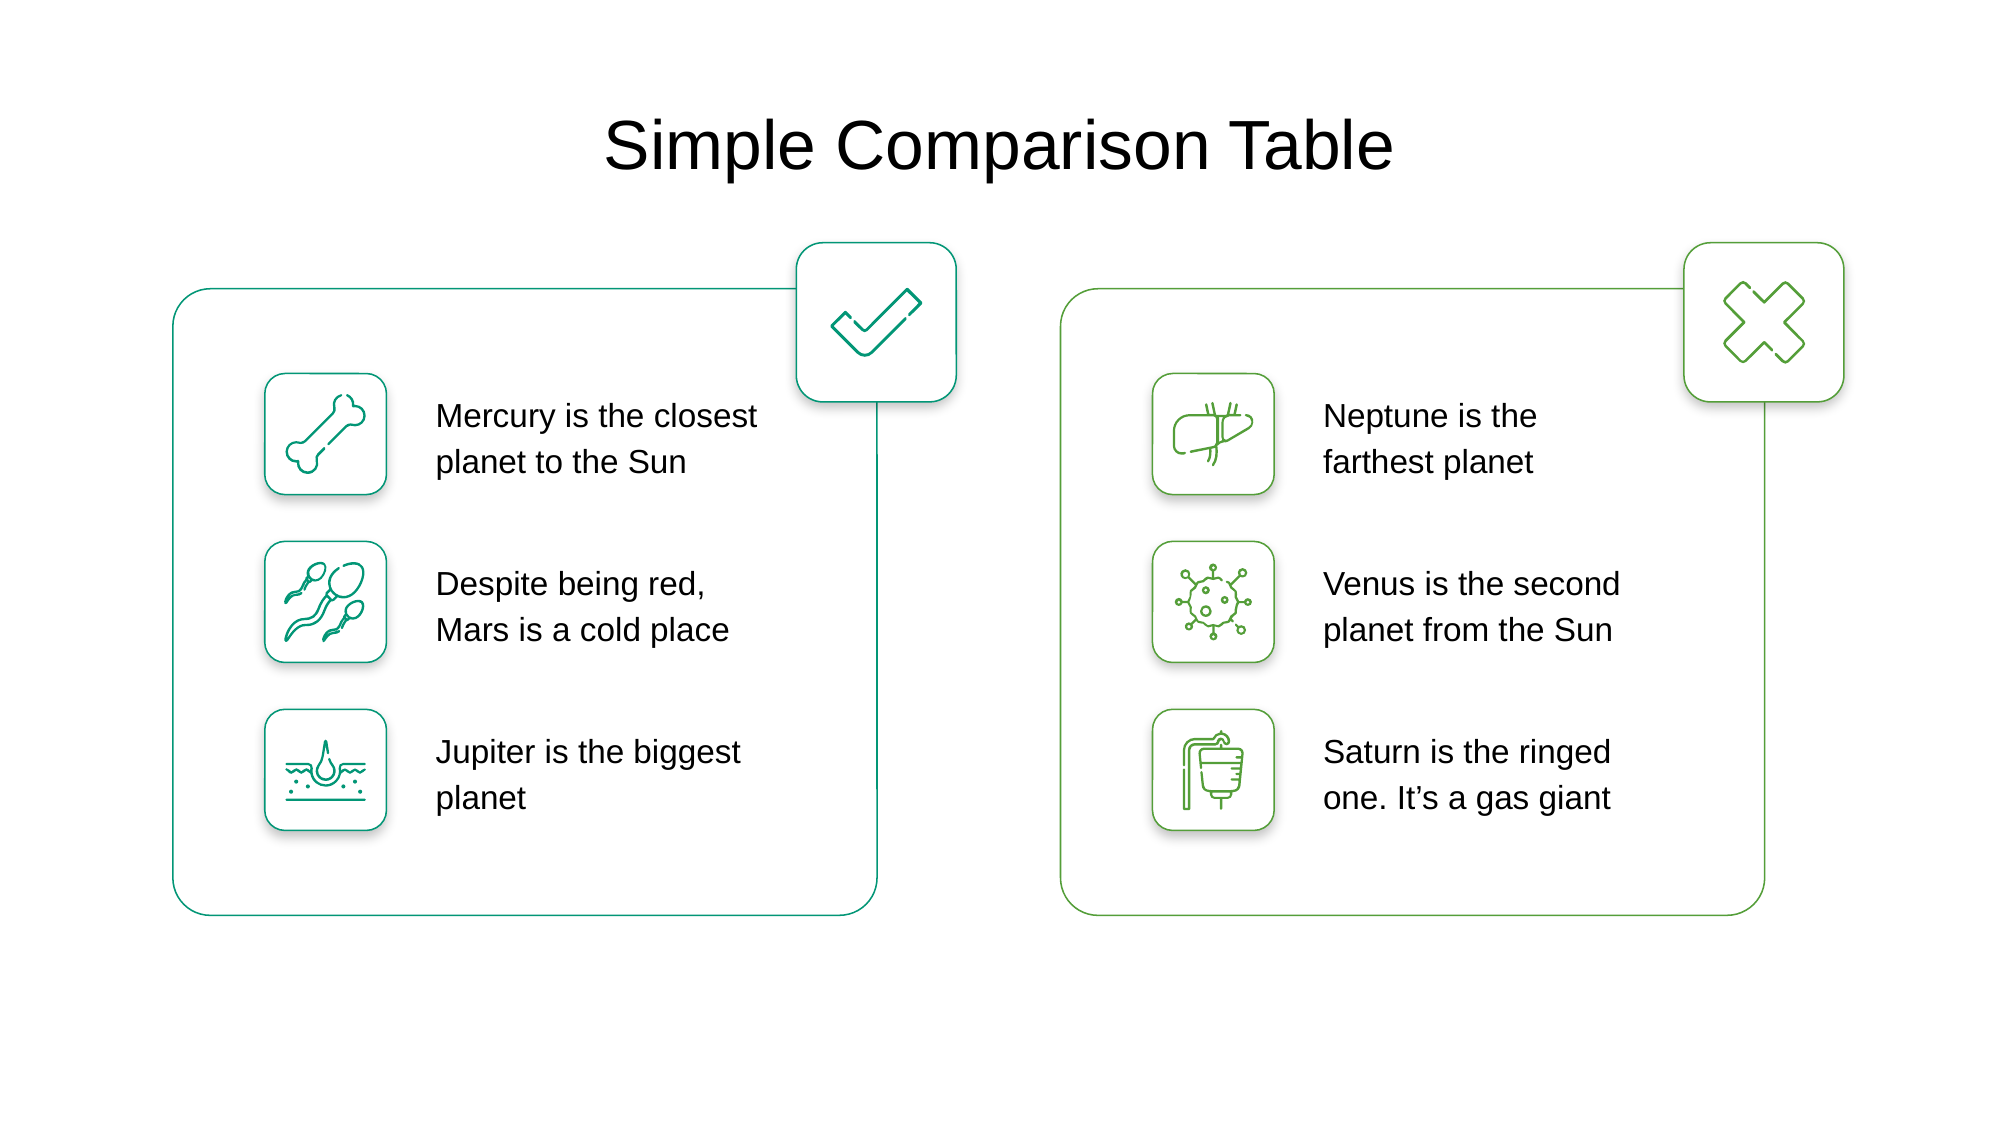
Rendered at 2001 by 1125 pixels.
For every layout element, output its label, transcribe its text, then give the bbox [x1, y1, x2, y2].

text_box [172, 288, 878, 916]
text_box [1172, 401, 1254, 467]
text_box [1174, 563, 1252, 641]
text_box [285, 394, 366, 475]
text_box [1152, 541, 1275, 663]
text_box [796, 242, 957, 402]
text_box [1152, 373, 1275, 495]
text_box [260, 721, 390, 840]
text_box Jupiter [1148, 385, 1278, 504]
text_box Venus is the second planet from the Sun [1303, 552, 1673, 652]
text_box [260, 385, 390, 504]
text_box [264, 373, 387, 495]
text_box Despite being red, Mars is a cold place [415, 552, 786, 652]
text_box [1152, 709, 1275, 831]
text_box [1683, 242, 1844, 402]
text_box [284, 561, 368, 643]
text_box Jupiter [1680, 288, 1765, 411]
text_box Saturn is the ringed one. It’s a gas giant [1303, 720, 1673, 820]
text_box [264, 709, 387, 831]
text_box [792, 288, 877, 411]
text_box [1060, 288, 1765, 916]
text_box [264, 541, 387, 663]
title Simple Comparison Table [476, 89, 1524, 164]
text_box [1722, 280, 1806, 364]
text_box Mercury is the closest planet to the Sun [415, 384, 786, 484]
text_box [1182, 729, 1244, 811]
text_box [260, 553, 390, 672]
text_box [829, 287, 923, 357]
text_box Neptune is the farthest planet [1303, 384, 1673, 484]
text_box Jupiter is the biggest planet [415, 720, 786, 820]
text_box Jupiter [1148, 721, 1278, 840]
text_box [285, 739, 366, 801]
text_box Jupiter [1148, 553, 1278, 672]
